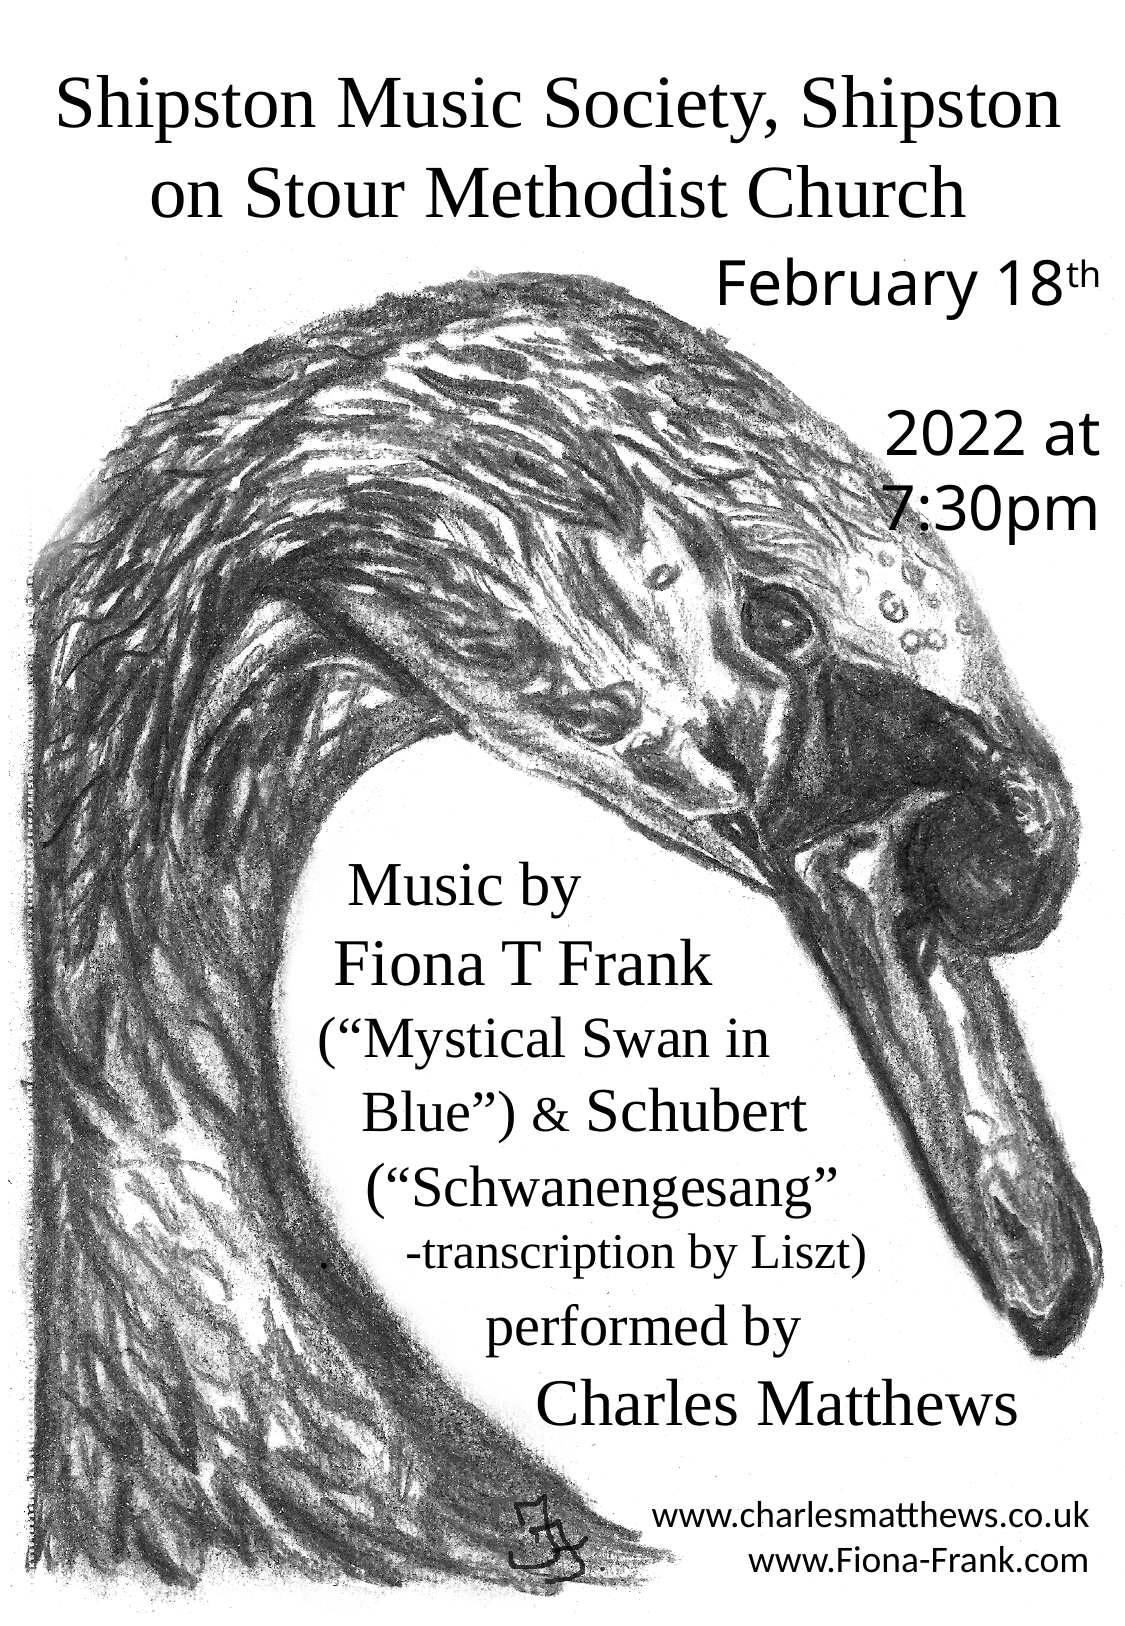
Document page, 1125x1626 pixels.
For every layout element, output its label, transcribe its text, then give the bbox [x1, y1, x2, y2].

text_box Shipston Music Society, Shipston on Stour Methodist Church [6, 44, 1111, 240]
picture [8, 238, 1125, 1613]
